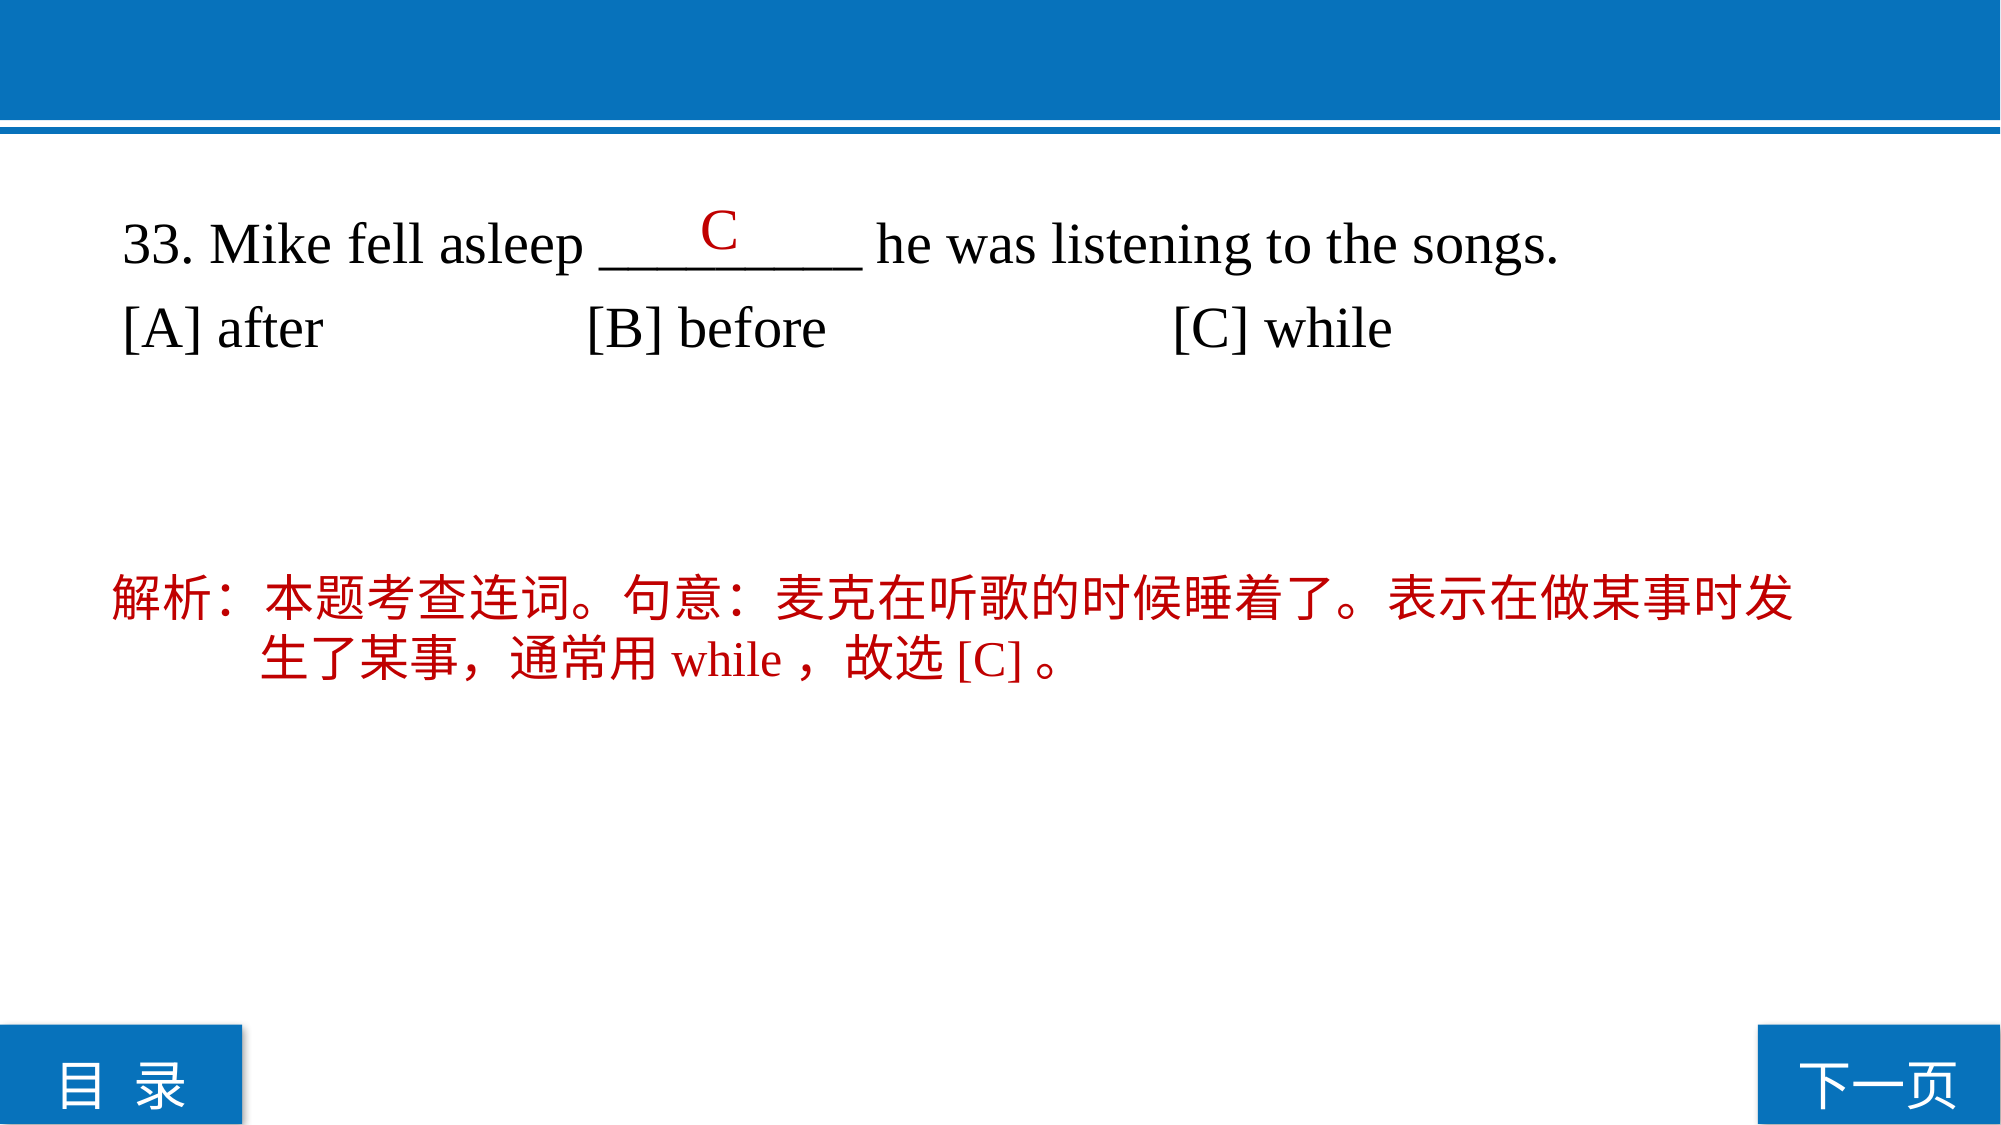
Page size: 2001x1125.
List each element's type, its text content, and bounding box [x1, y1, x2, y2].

text_box 解析：本题考查连词。句意：麦克在听歌的时候睡着了。表示在做某事时发生了某事，通常用while，故选[C]。 [96, 558, 1811, 694]
text_box 33. Mike fell asleep _________ he was listening to the songs. [A] after [B] before [C] while [107, 183, 1941, 367]
text_box C [646, 183, 780, 269]
